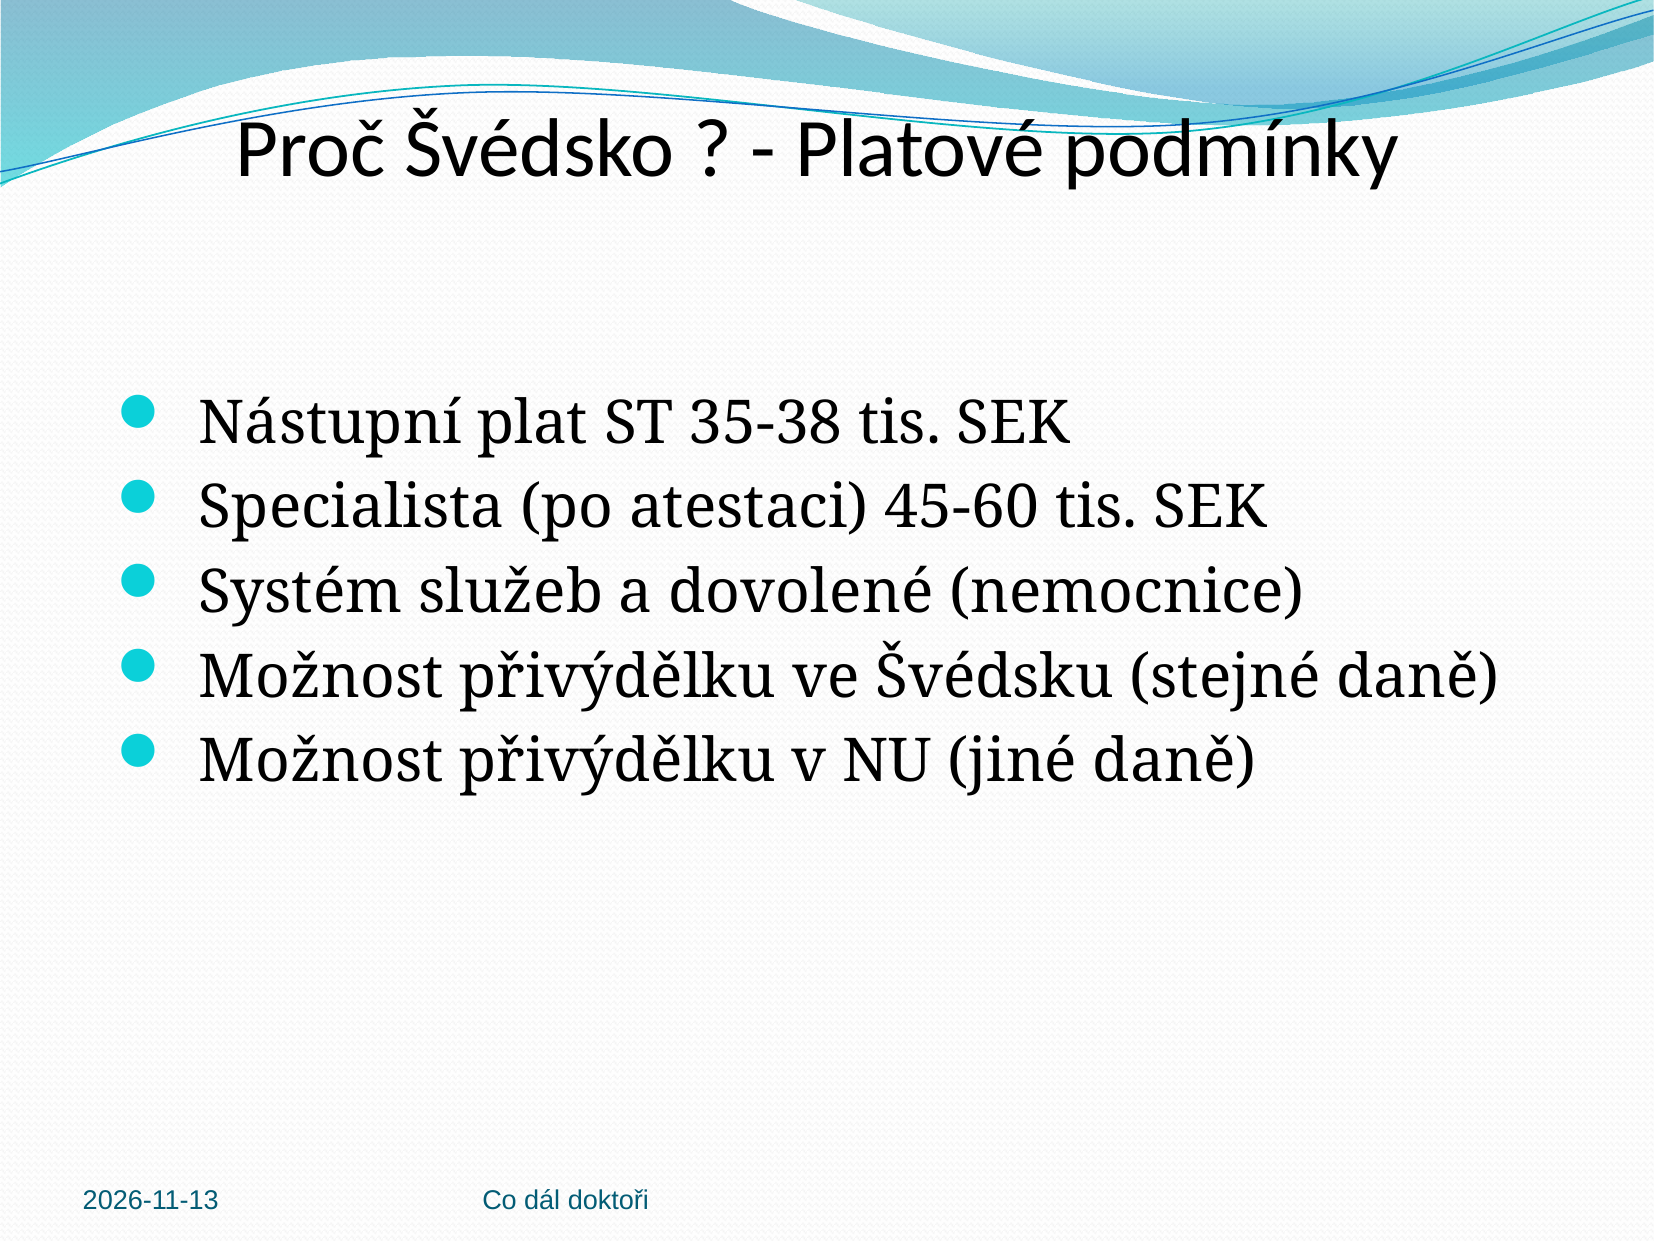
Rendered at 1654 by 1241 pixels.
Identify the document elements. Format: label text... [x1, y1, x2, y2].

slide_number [82, 1149, 469, 1216]
list Nástupní plat ST 35-38 tis. SEK Specialista (po atestaci) 45-60 tis. SEK Systém služeb a dovolené (nemocnice) Možnost přivýdělku ve Švédsku (stejné daně)‏ Možnost přivýdělku v NU (jiné daně)‏ [82, 290, 1572, 1094]
title Proč Švédsko ? - Platové podmínky [94, 0, 1583, 193]
footer Co dál doktoři [482, 1149, 1089, 1216]
